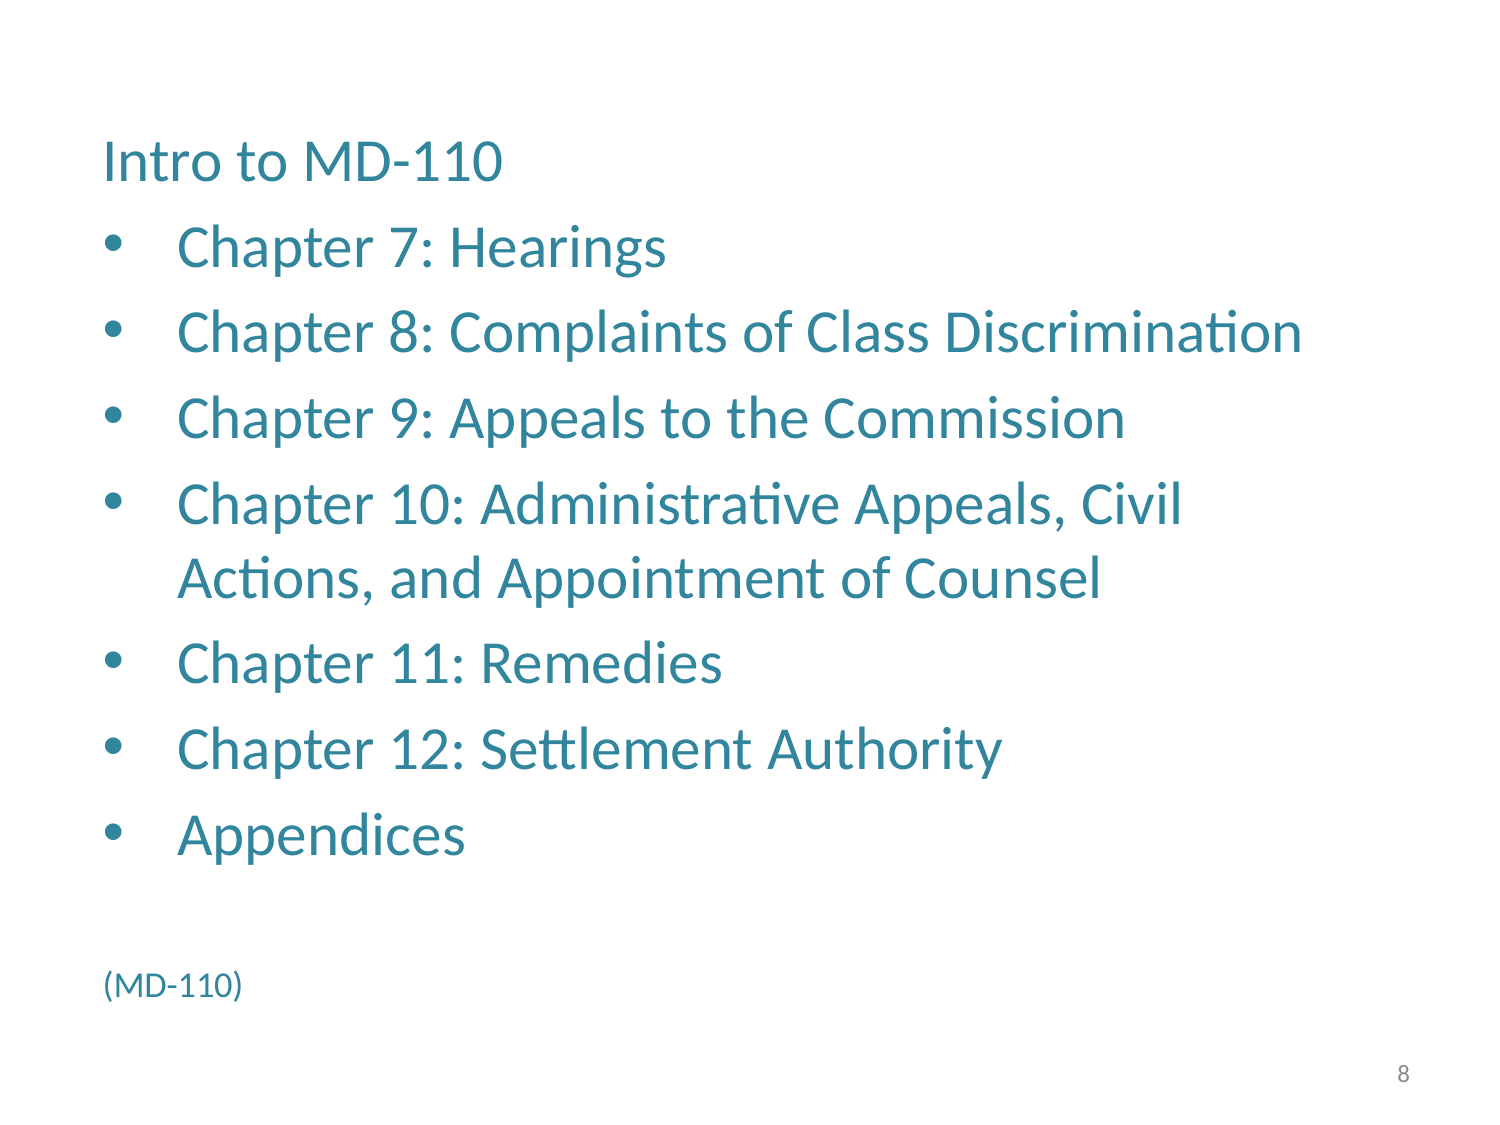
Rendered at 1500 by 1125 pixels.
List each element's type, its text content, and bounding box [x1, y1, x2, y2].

subtitle Intro to MD-110 Chapter 7: Hearings Chapter 8: Complaints of Class Discrimination Chapter 9: Appeals to the Commission Chapter 10: Administrative Appeals, Civil Actions, and Appointment of Counsel Chapter 11: Remedies Chapter 12: Settlement Authority Appendices (MD-110) [87, 112, 1413, 1013]
slide_number 8 [1074, 1042, 1425, 1103]
